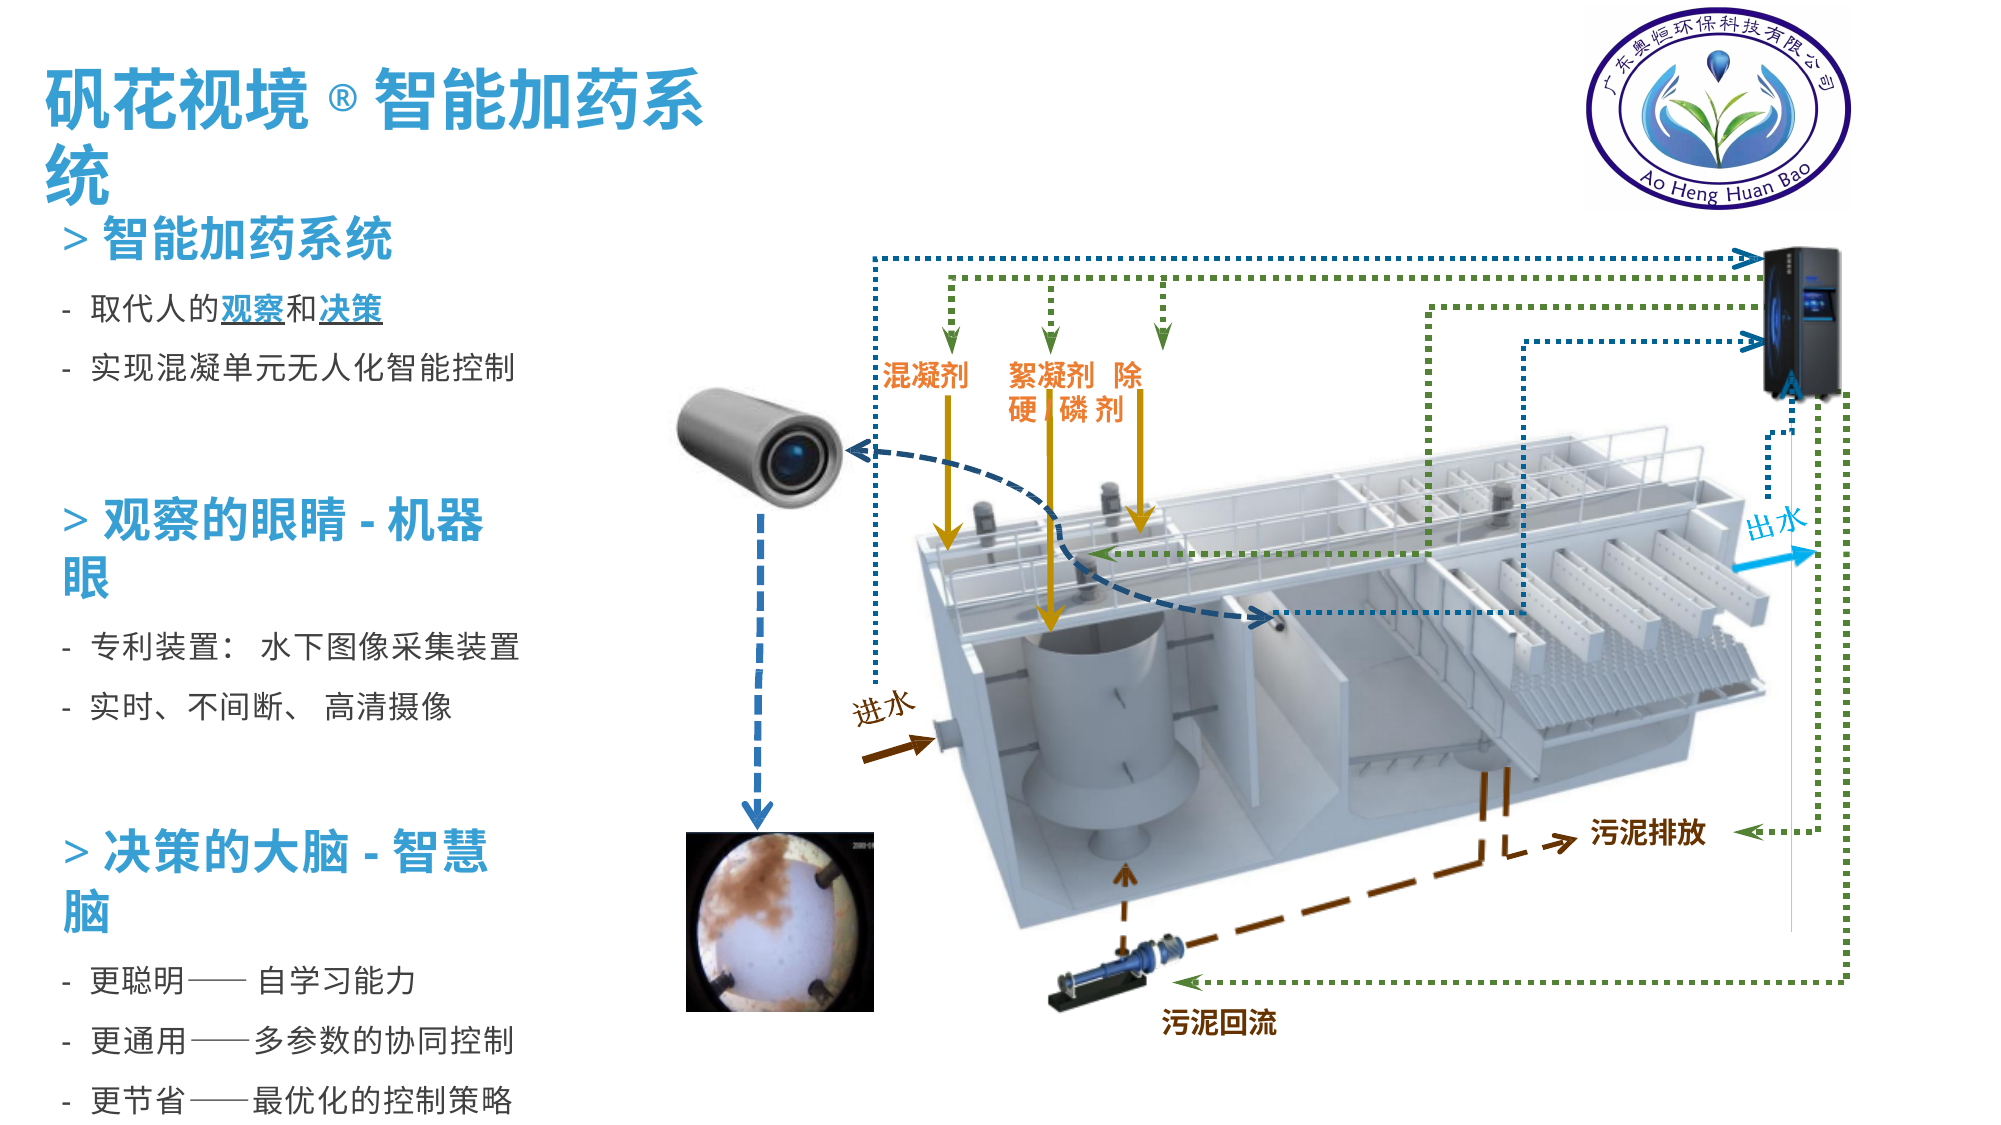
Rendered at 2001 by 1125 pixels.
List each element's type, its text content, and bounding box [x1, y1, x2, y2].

text_box [861, 743, 905, 764]
text_box [872, 384, 879, 390]
text_box [1843, 517, 1850, 524]
text_box [872, 679, 879, 685]
text_box [754, 669, 763, 689]
text_box [1843, 528, 1850, 535]
text_box [872, 669, 879, 675]
text_box [872, 355, 879, 361]
text_box [757, 514, 765, 534]
text_box [1843, 460, 1850, 467]
text_box [1843, 403, 1850, 410]
text_box [852, 697, 886, 728]
picture [1584, 5, 1852, 212]
text_box [1843, 414, 1850, 421]
text_box [872, 640, 879, 646]
text_box [756, 617, 764, 637]
text_box [944, 395, 951, 418]
picture [905, 563, 1484, 1014]
text_box [754, 695, 762, 715]
text_box [756, 565, 765, 586]
picture [686, 832, 874, 1012]
text_box [1425, 369, 1432, 376]
text_box 絮凝剂 除硬/磷 剂 [1006, 357, 1214, 418]
text_box [872, 620, 879, 626]
text_box [756, 591, 764, 611]
text_box [872, 600, 879, 606]
text_box [883, 690, 905, 718]
text_box [753, 772, 762, 793]
picture [667, 386, 854, 514]
text_box [872, 365, 879, 371]
text_box [1425, 392, 1432, 398]
text_box [1843, 426, 1850, 432]
text_box [872, 561, 879, 567]
text_box [1843, 506, 1850, 512]
text_box [1425, 357, 1432, 364]
text_box [1814, 415, 1821, 422]
text_box [1843, 392, 1850, 398]
text_box 矾花视境®智能加药系统 [42, 61, 754, 142]
text_box [1731, 247, 1759, 256]
text_box 污泥回流 [1159, 1014, 1281, 1042]
text_box [872, 571, 879, 577]
text_box [872, 630, 879, 636]
picture [1477, 771, 1488, 862]
text_box [741, 801, 763, 831]
text_box [872, 581, 879, 587]
text_box [872, 394, 879, 400]
text_box [872, 424, 879, 430]
text_box [1843, 551, 1850, 558]
text_box >智能加药系统 - 取代人的观察和决策 - 实现混凝单元无人化智能控制 >观察的眼睛-机器眼 - 专利装置： 水下图像采集装置 - 实时、不间断、 高清摄像 >决策的大脑-智慧脑 - 更聪明—— 自学习能力 - 更通用——多参数的协同控制 - 更节省——最优化的控制策略 [59, 205, 530, 1005]
picture [1500, 767, 1511, 858]
text_box [754, 721, 762, 741]
text_box [872, 610, 879, 616]
text_box [1425, 380, 1432, 387]
text_box [854, 447, 862, 453]
text_box [854, 438, 872, 463]
text_box [753, 813, 765, 823]
text_box [1843, 494, 1850, 501]
text_box [753, 798, 774, 819]
text_box [872, 433, 879, 439]
text_box [1843, 540, 1850, 546]
text_box [757, 539, 765, 560]
text_box [1843, 471, 1850, 478]
text_box [872, 404, 879, 410]
picture [905, 418, 1817, 561]
text_box [1843, 483, 1850, 489]
text_box [1843, 449, 1850, 455]
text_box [1077, 561, 1850, 986]
text_box [872, 659, 879, 665]
text_box [872, 591, 879, 597]
text_box [756, 643, 764, 663]
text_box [872, 256, 1762, 353]
text_box [1425, 403, 1432, 410]
text_box [1137, 389, 1144, 418]
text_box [873, 448, 1382, 563]
text_box 混凝剂 [880, 358, 972, 395]
text_box [754, 747, 762, 767]
text_box [1843, 437, 1850, 444]
text_box [872, 414, 879, 420]
picture [1762, 245, 1842, 407]
text_box [872, 443, 879, 449]
